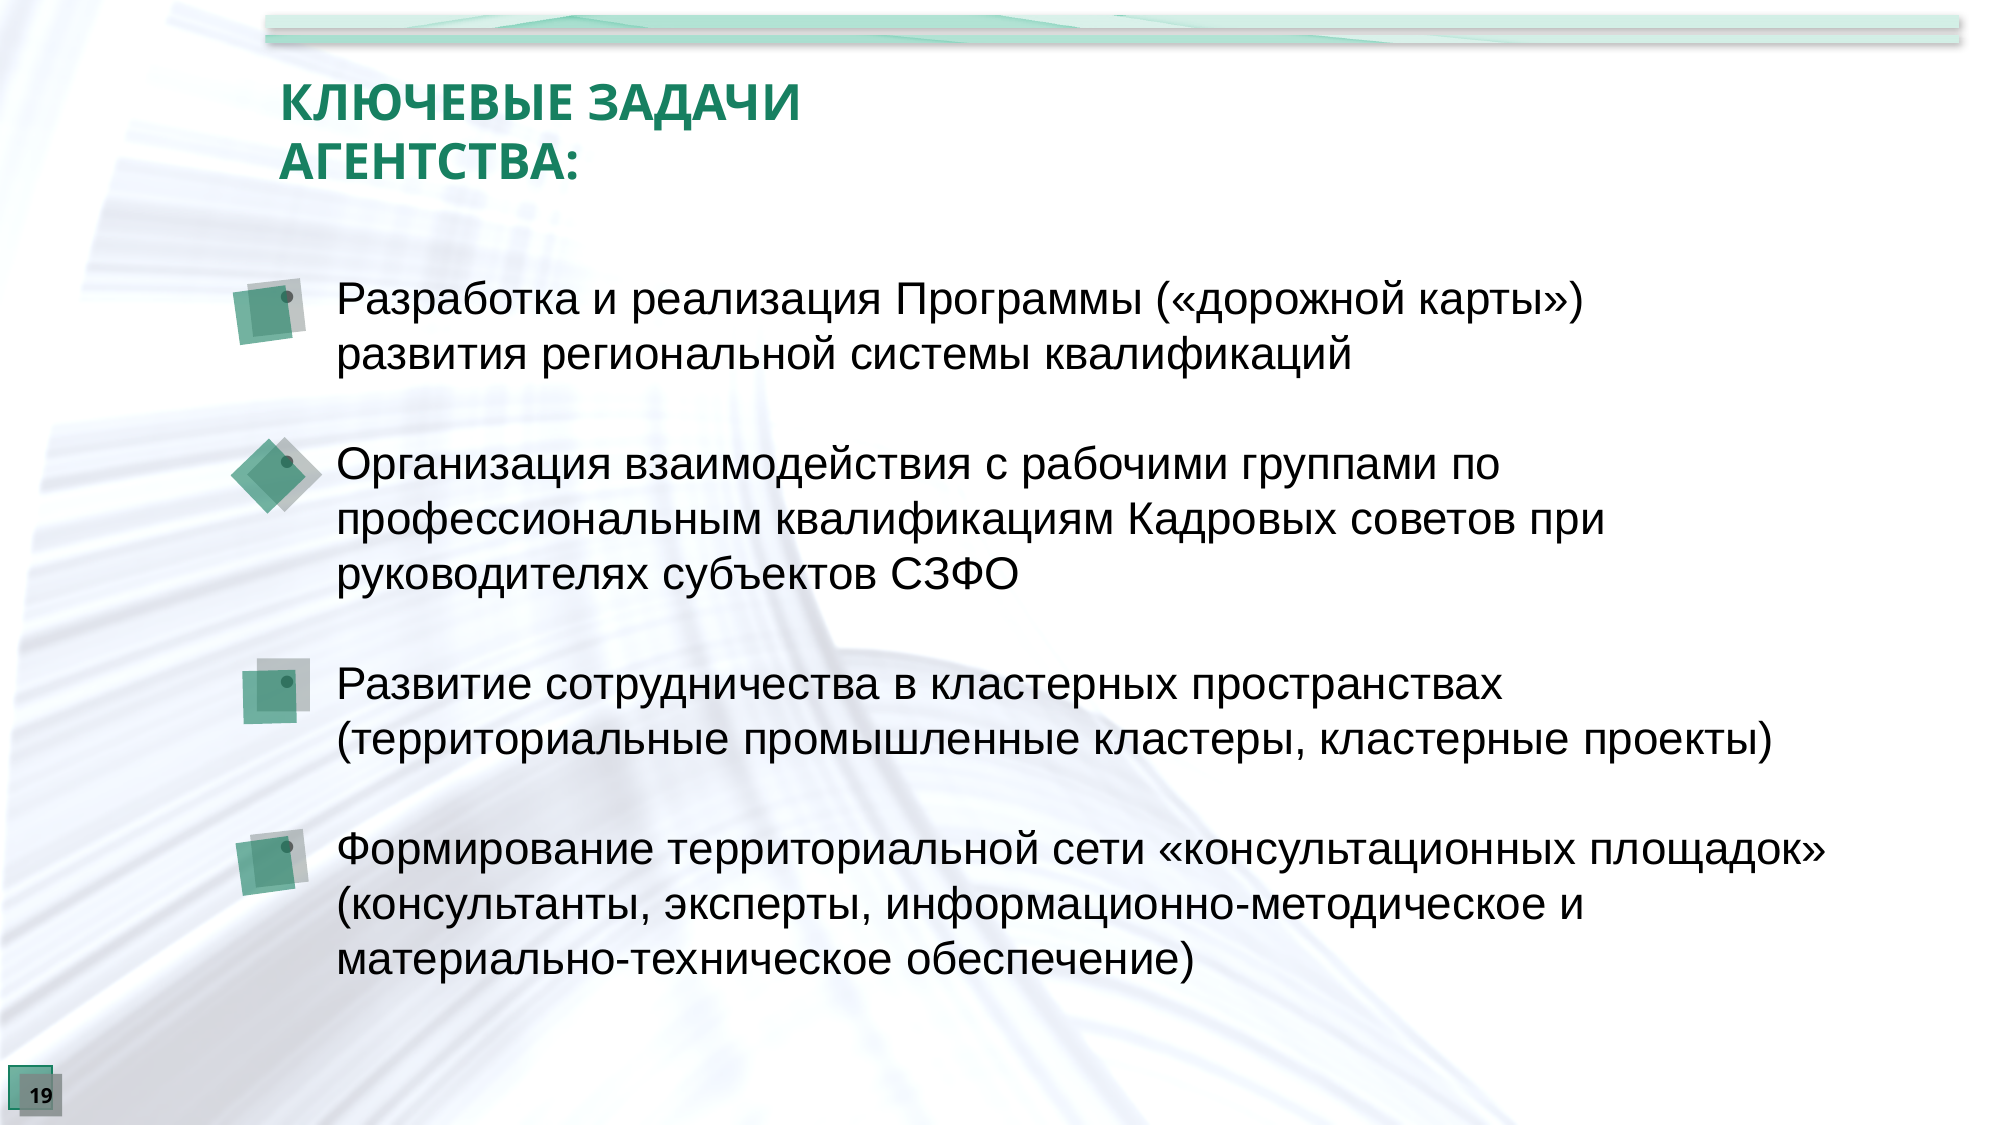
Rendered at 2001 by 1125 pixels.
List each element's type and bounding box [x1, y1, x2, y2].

text_box [9, 15, 1960, 1117]
picture [0, 0, 2001, 1125]
